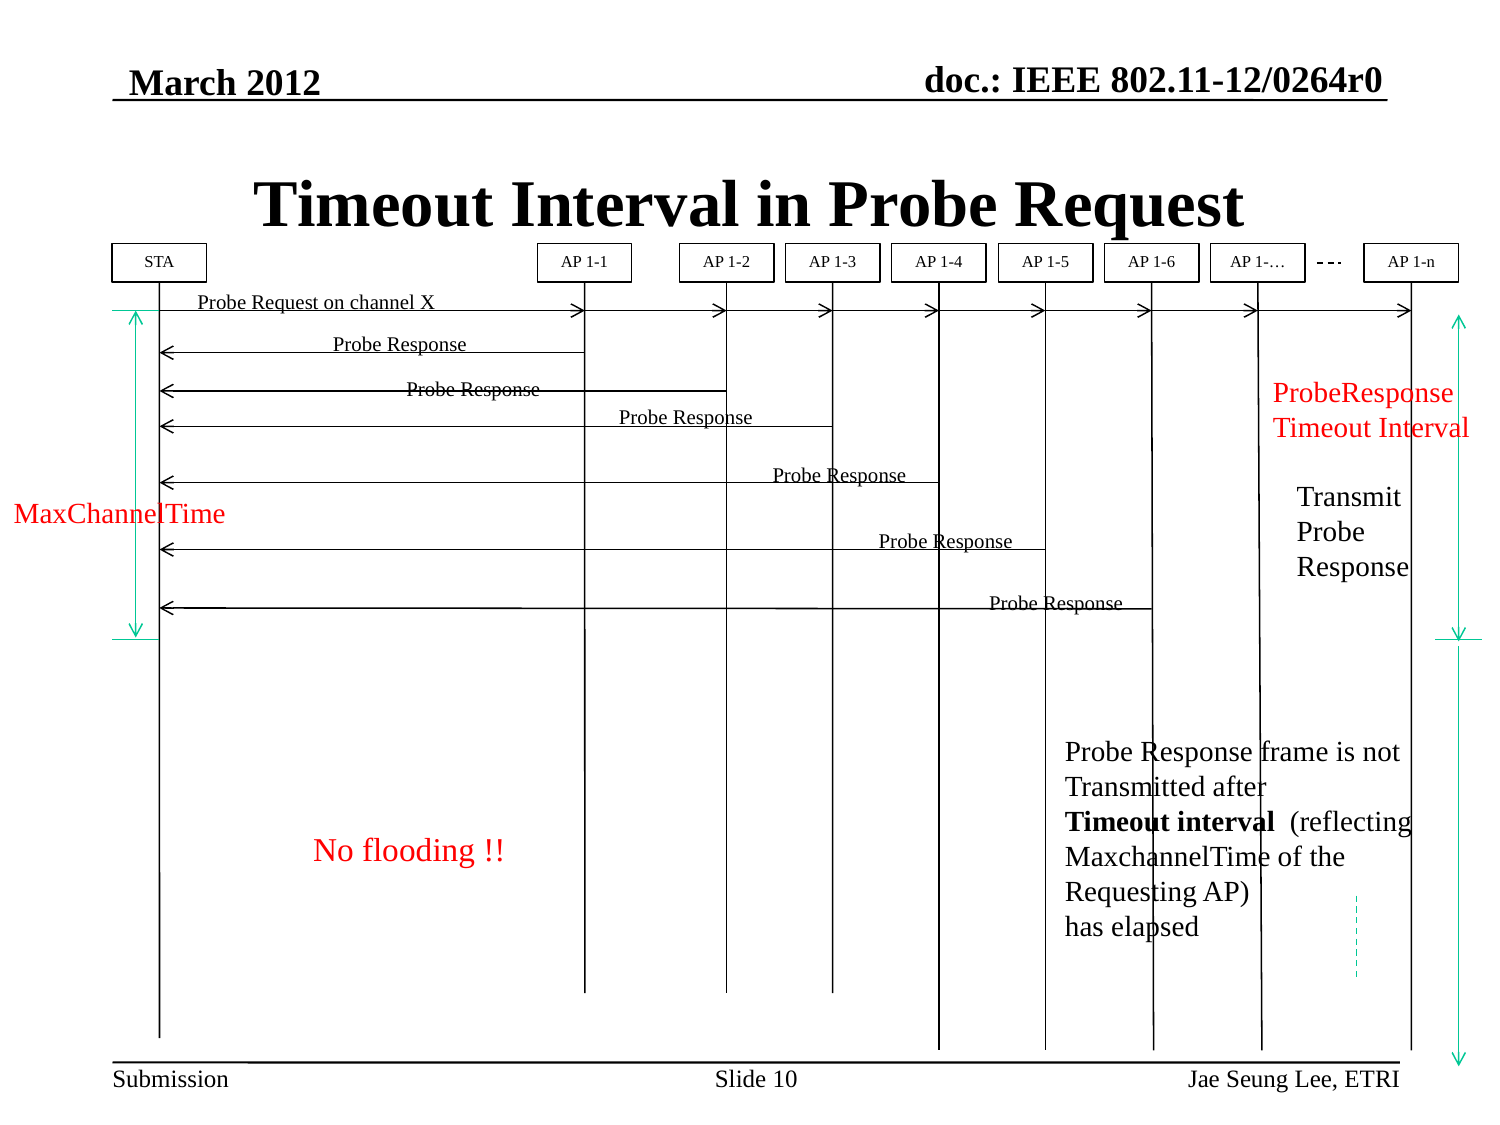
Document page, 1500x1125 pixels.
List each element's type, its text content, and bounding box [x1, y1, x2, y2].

title Timeout Interval in Probe Request [112, 112, 1388, 241]
slide_number Slide 10 [712, 1078, 800, 1093]
text_box Jae Seung Lee, ETRI [1187, 1078, 1401, 1093]
text_box March 2012 [114, 50, 363, 96]
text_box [0, 243, 1483, 1067]
